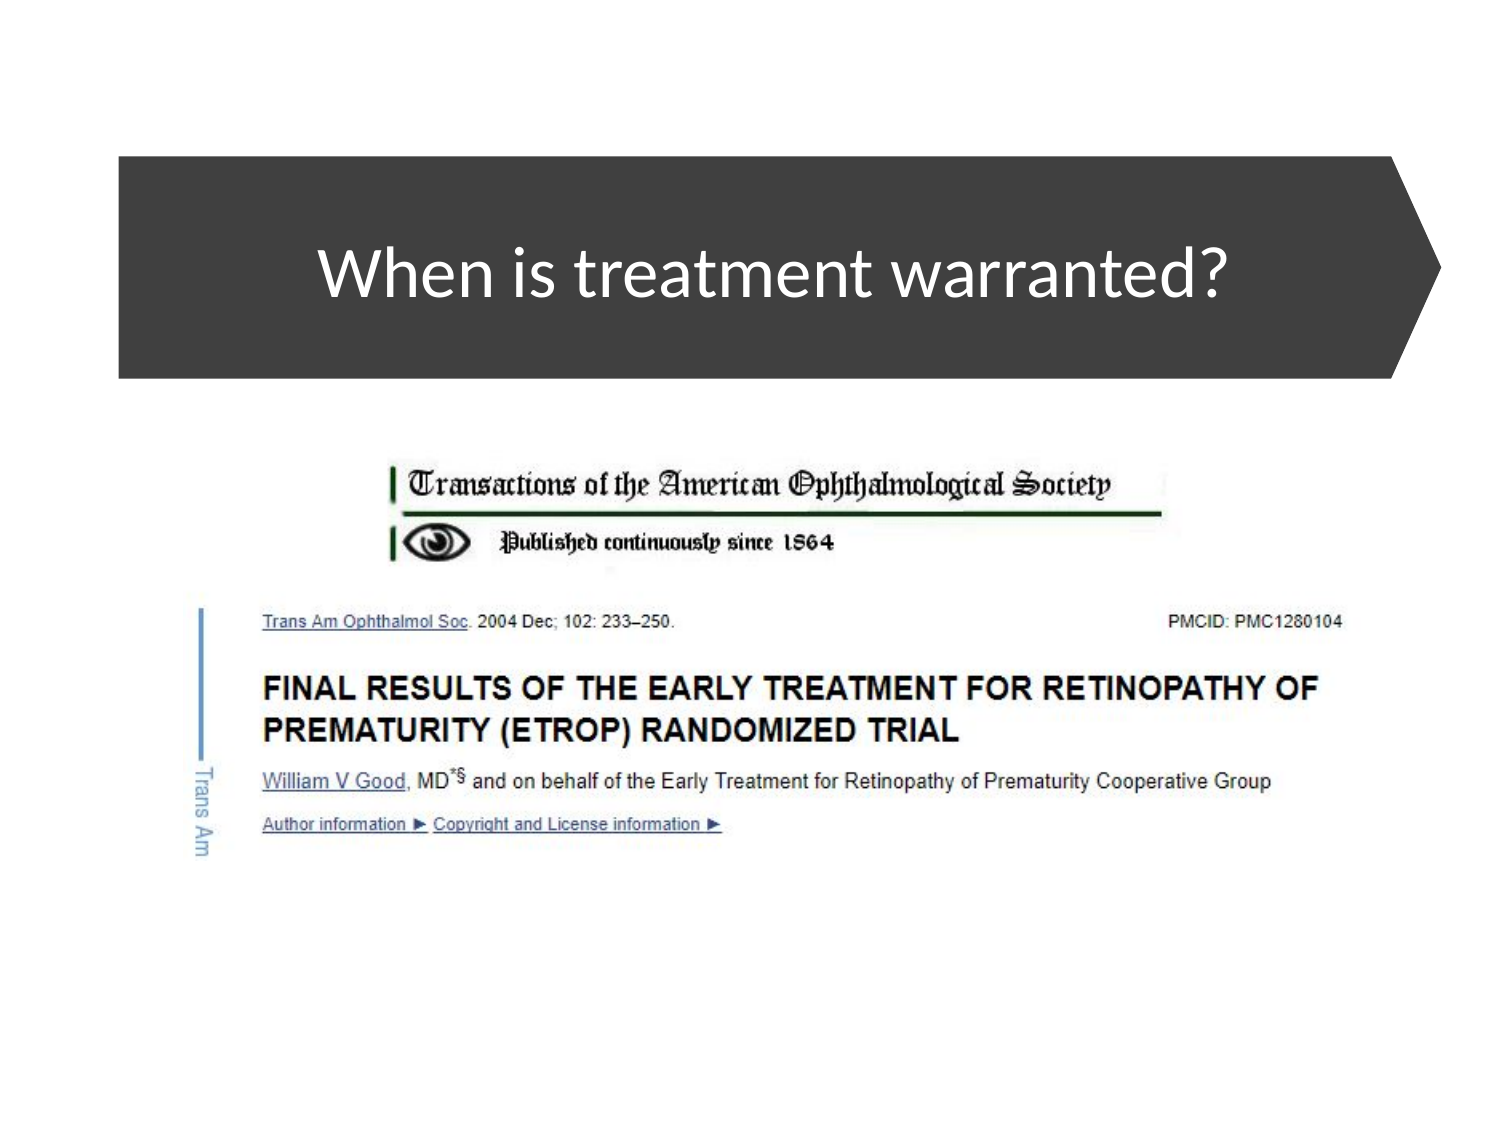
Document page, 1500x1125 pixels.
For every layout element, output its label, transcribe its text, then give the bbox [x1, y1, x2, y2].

text_box [116, 154, 1444, 381]
title When is treatment warranted? [158, 197, 1392, 339]
picture [182, 438, 1398, 861]
